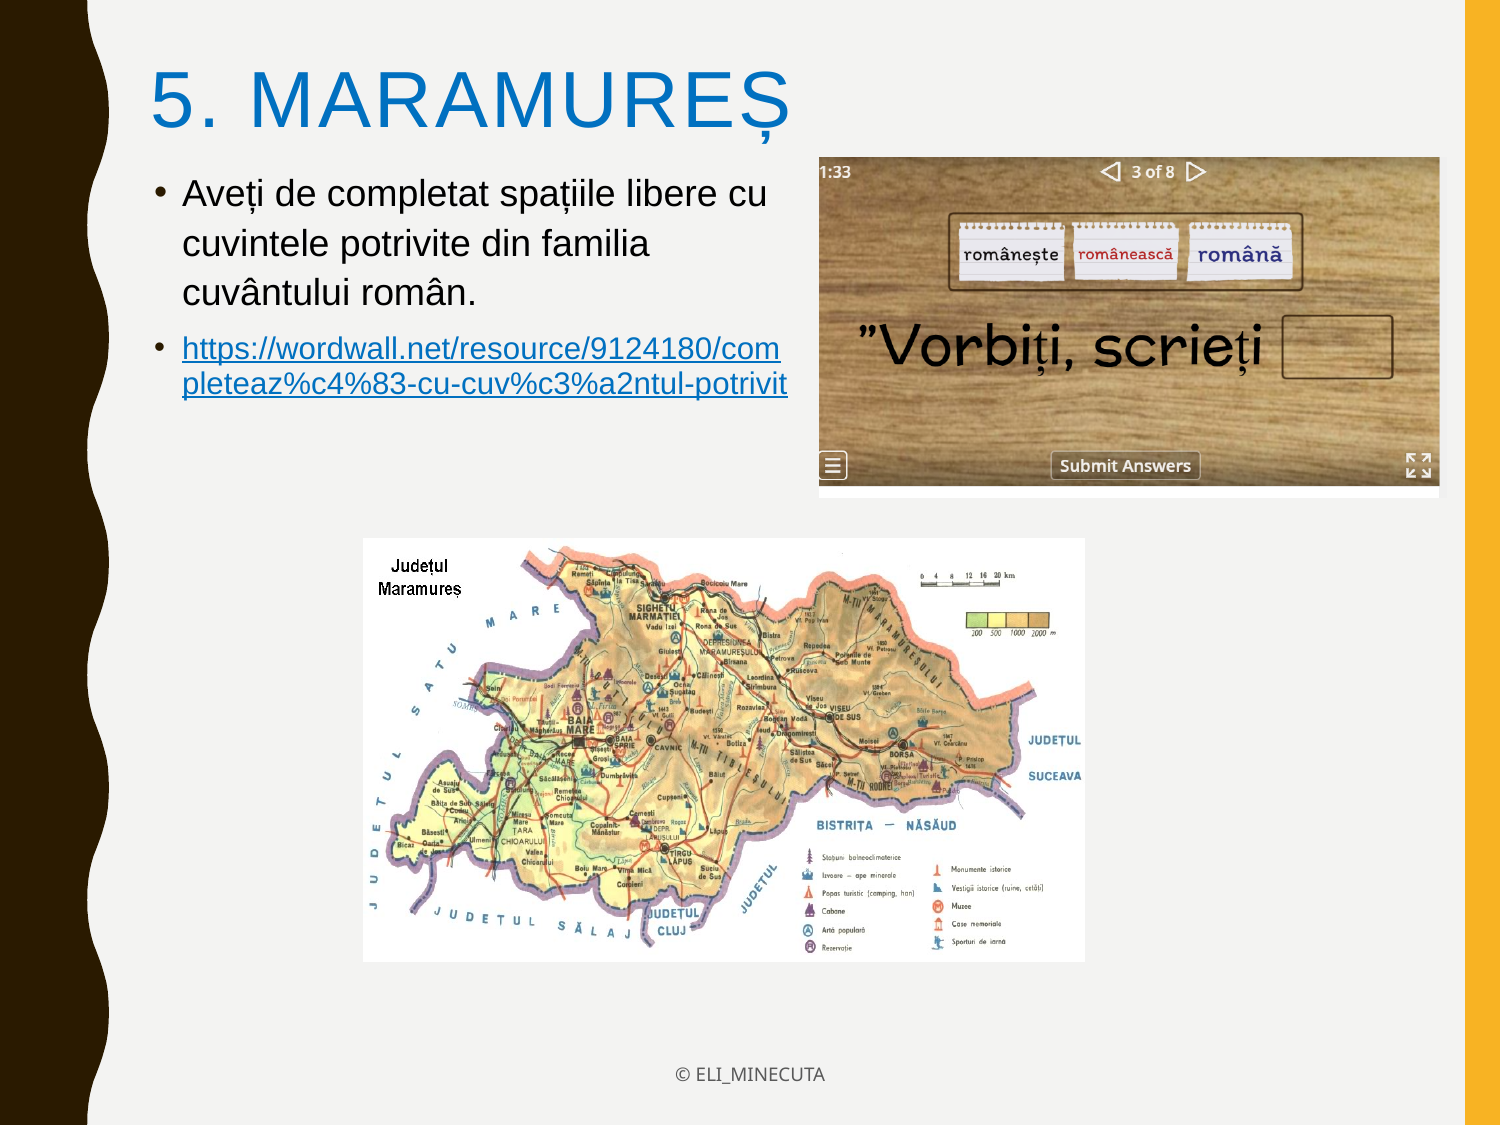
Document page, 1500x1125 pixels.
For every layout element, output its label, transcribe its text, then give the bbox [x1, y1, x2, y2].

list Aveți de completat spațiile libere cu cuvintele potrivite din familia cuvântului român. https://wordwall.net/resource/9124180/completeaz%c4%83-cu-cuv%c3%a2ntul-potrivit [139, 157, 805, 456]
picture [363, 538, 1085, 962]
picture [819, 157, 1447, 498]
footer © ELI_MINECUTA [496, 1045, 1004, 1103]
title 5. MARAMUREȘ [135, 51, 930, 235]
